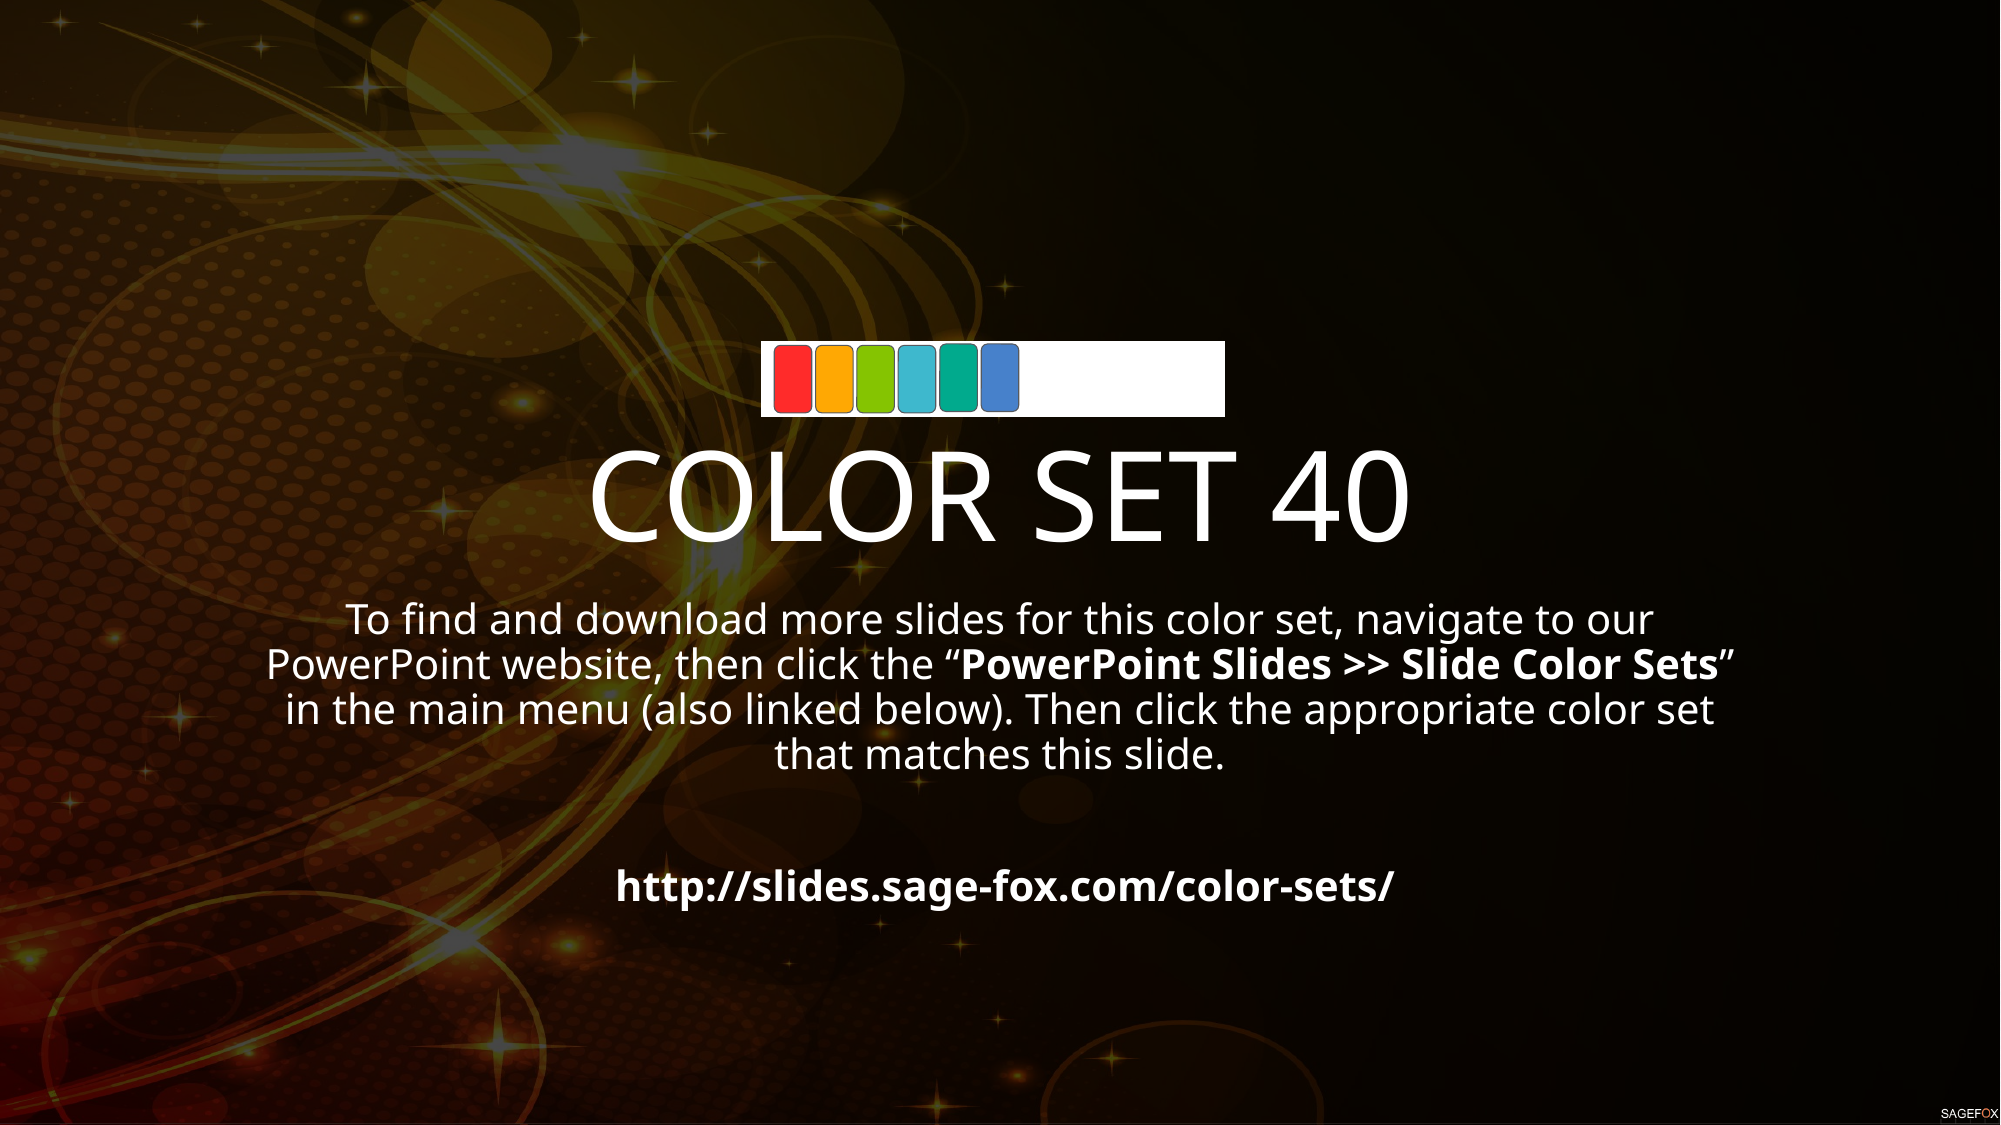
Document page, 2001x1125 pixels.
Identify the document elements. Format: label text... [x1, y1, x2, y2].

subtitle To find and download more slides for this color set, navigate to our PowerPoint website, then click the “PowerPoint Slides >> Slide Color Sets” in the main menu (also linked below). Then click the appropriate color set that matches this slide. http://slides.sage-fox.com/color-sets/ [249, 590, 1750, 863]
picture [0, 0, 2001, 1125]
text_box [761, 341, 1239, 422]
title COLOR SET 40 [249, 184, 1750, 576]
